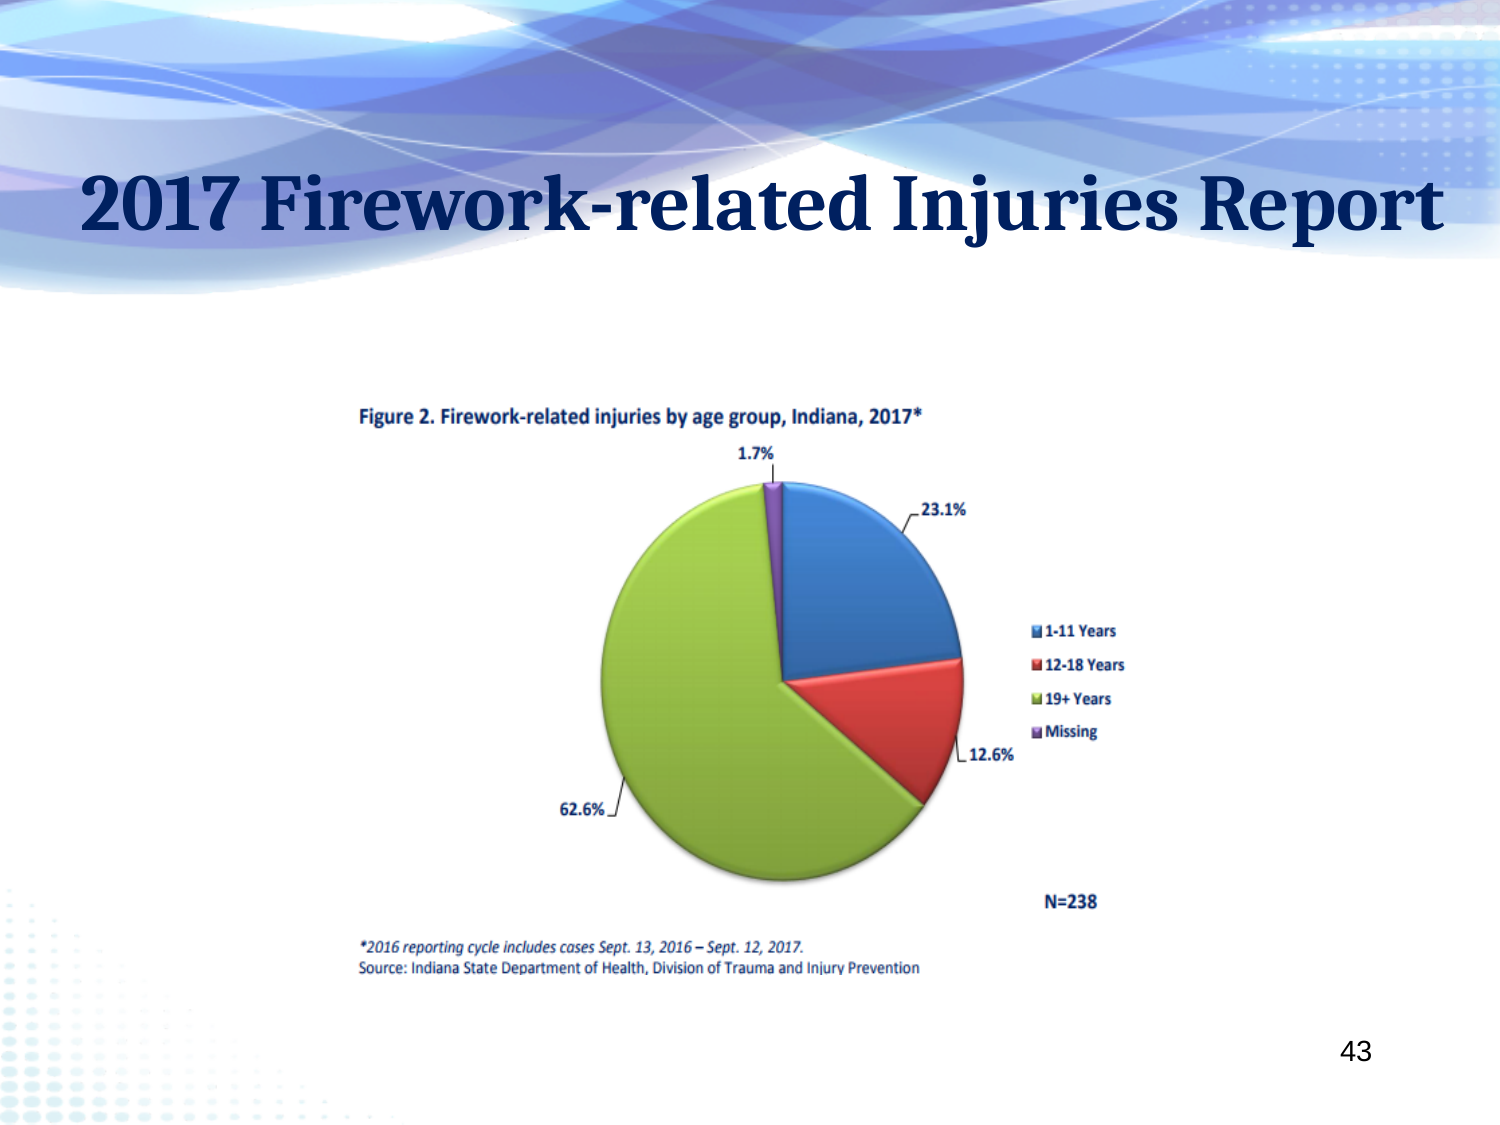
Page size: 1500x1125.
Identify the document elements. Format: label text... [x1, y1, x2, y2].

slide_number 43 [1074, 1024, 1388, 1101]
title 2017 Firework-related Injuries Report [26, 104, 1500, 293]
picture [0, 0, 1500, 1125]
